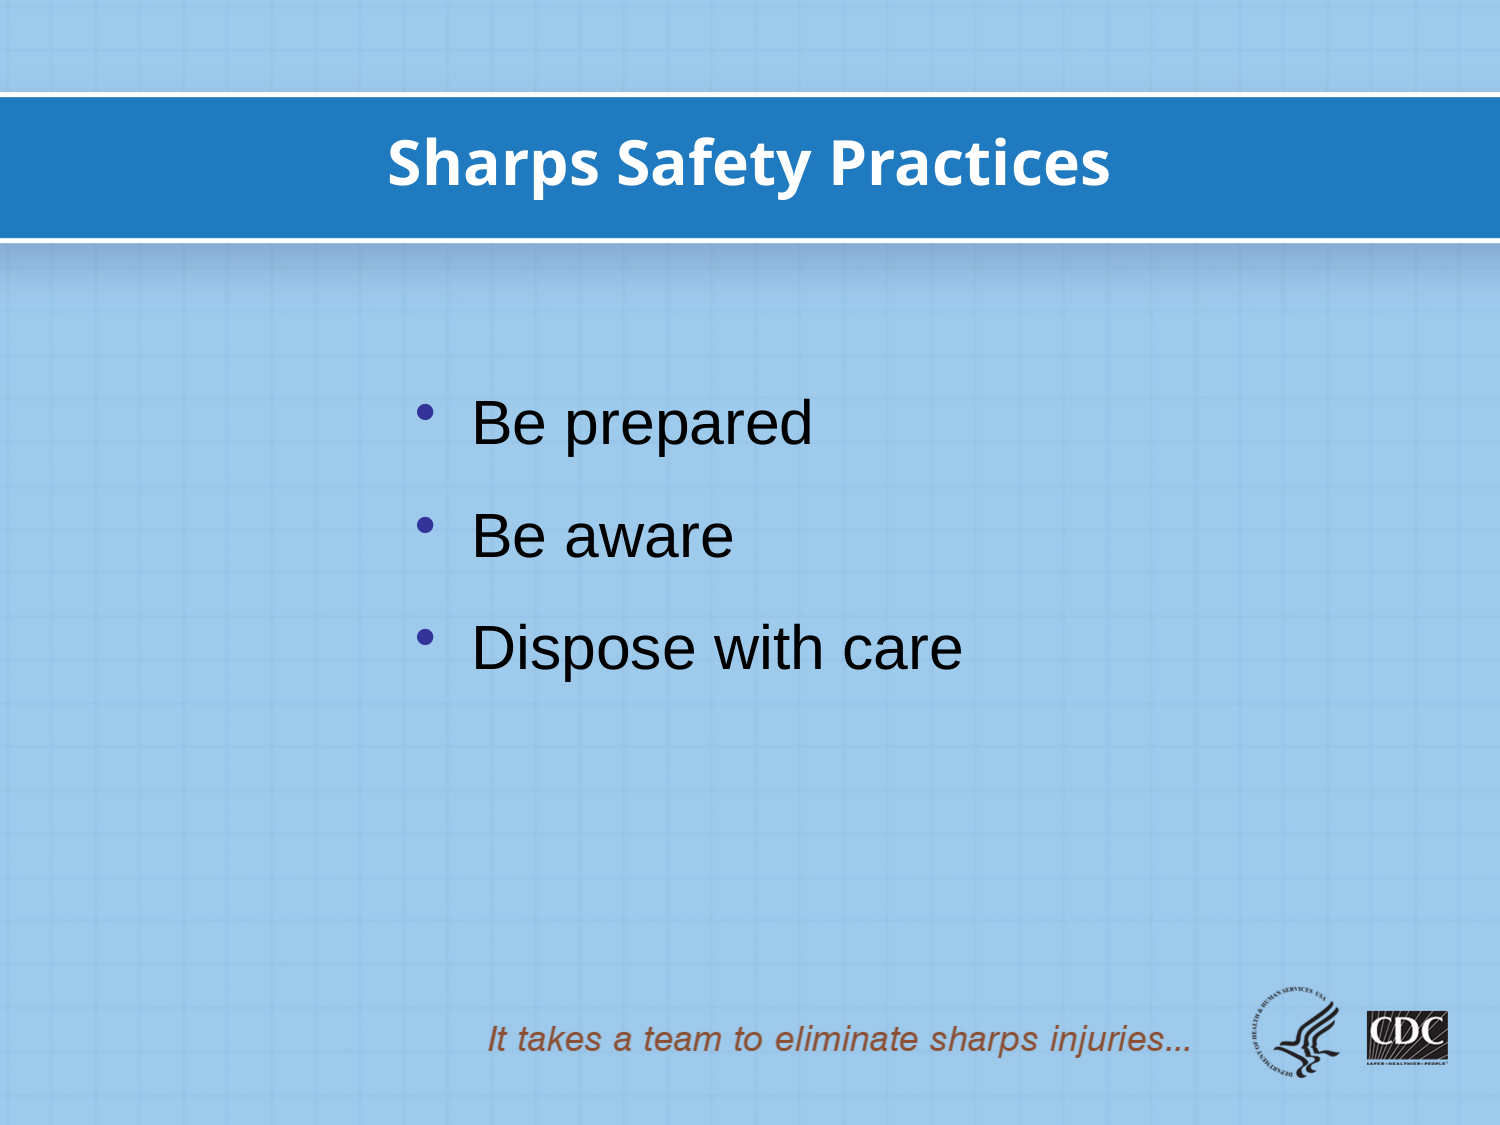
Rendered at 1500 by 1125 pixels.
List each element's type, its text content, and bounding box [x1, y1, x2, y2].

list Be prepared Be aware Dispose with care [399, 374, 1426, 1006]
picture [0, 0, 1500, 1125]
title Sharps Safety Practices [74, 66, 1426, 255]
